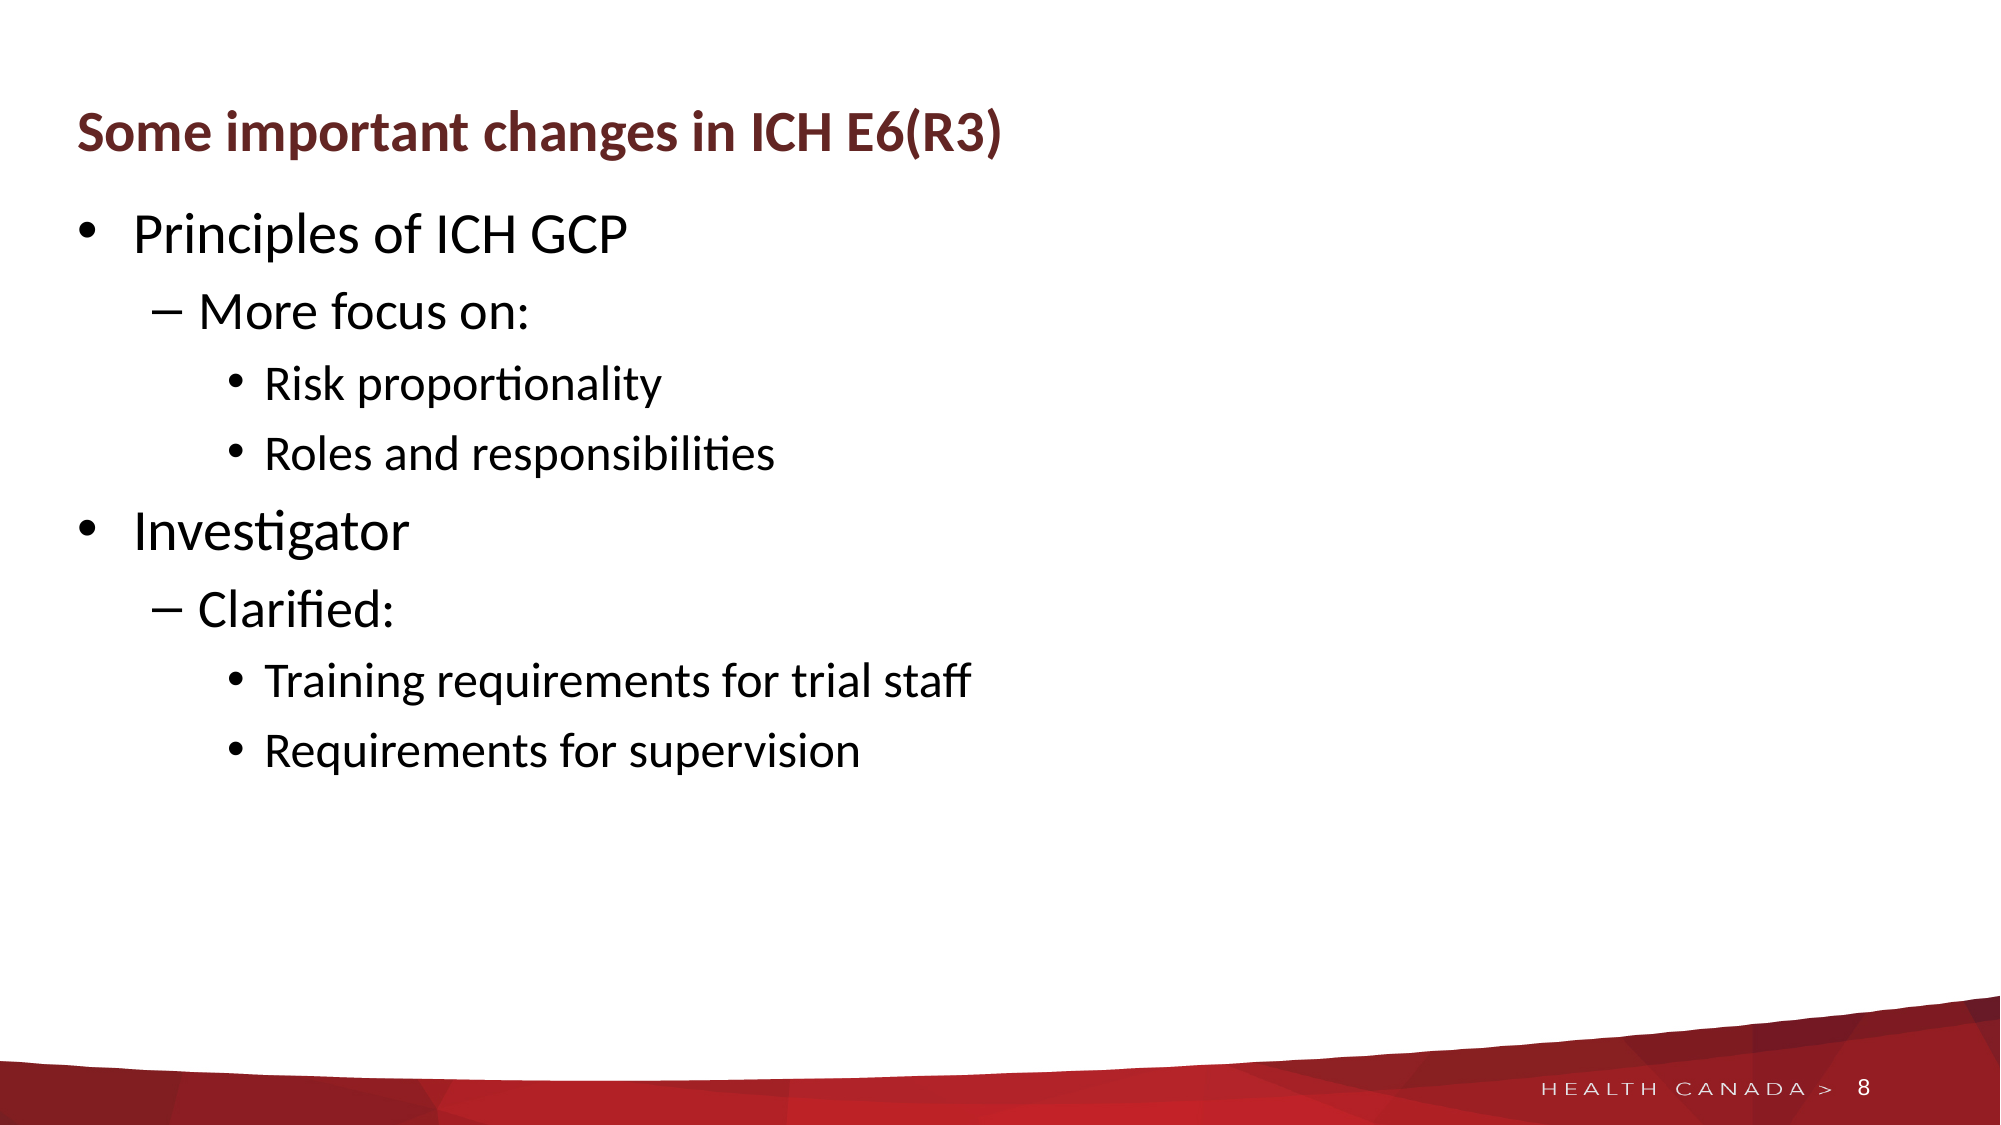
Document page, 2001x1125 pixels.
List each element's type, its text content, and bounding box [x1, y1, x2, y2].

slide_number 8 [1842, 1055, 1967, 1116]
list Principles of ICH GCP More focus on: Risk proportionality Roles and responsibilities Investigator Clarified: Training requirements for trial staff Requirements for supervision [62, 187, 1940, 991]
title Some important changes in ICH E6(R3) [62, 45, 1940, 171]
picture [0, 0, 2000, 1125]
